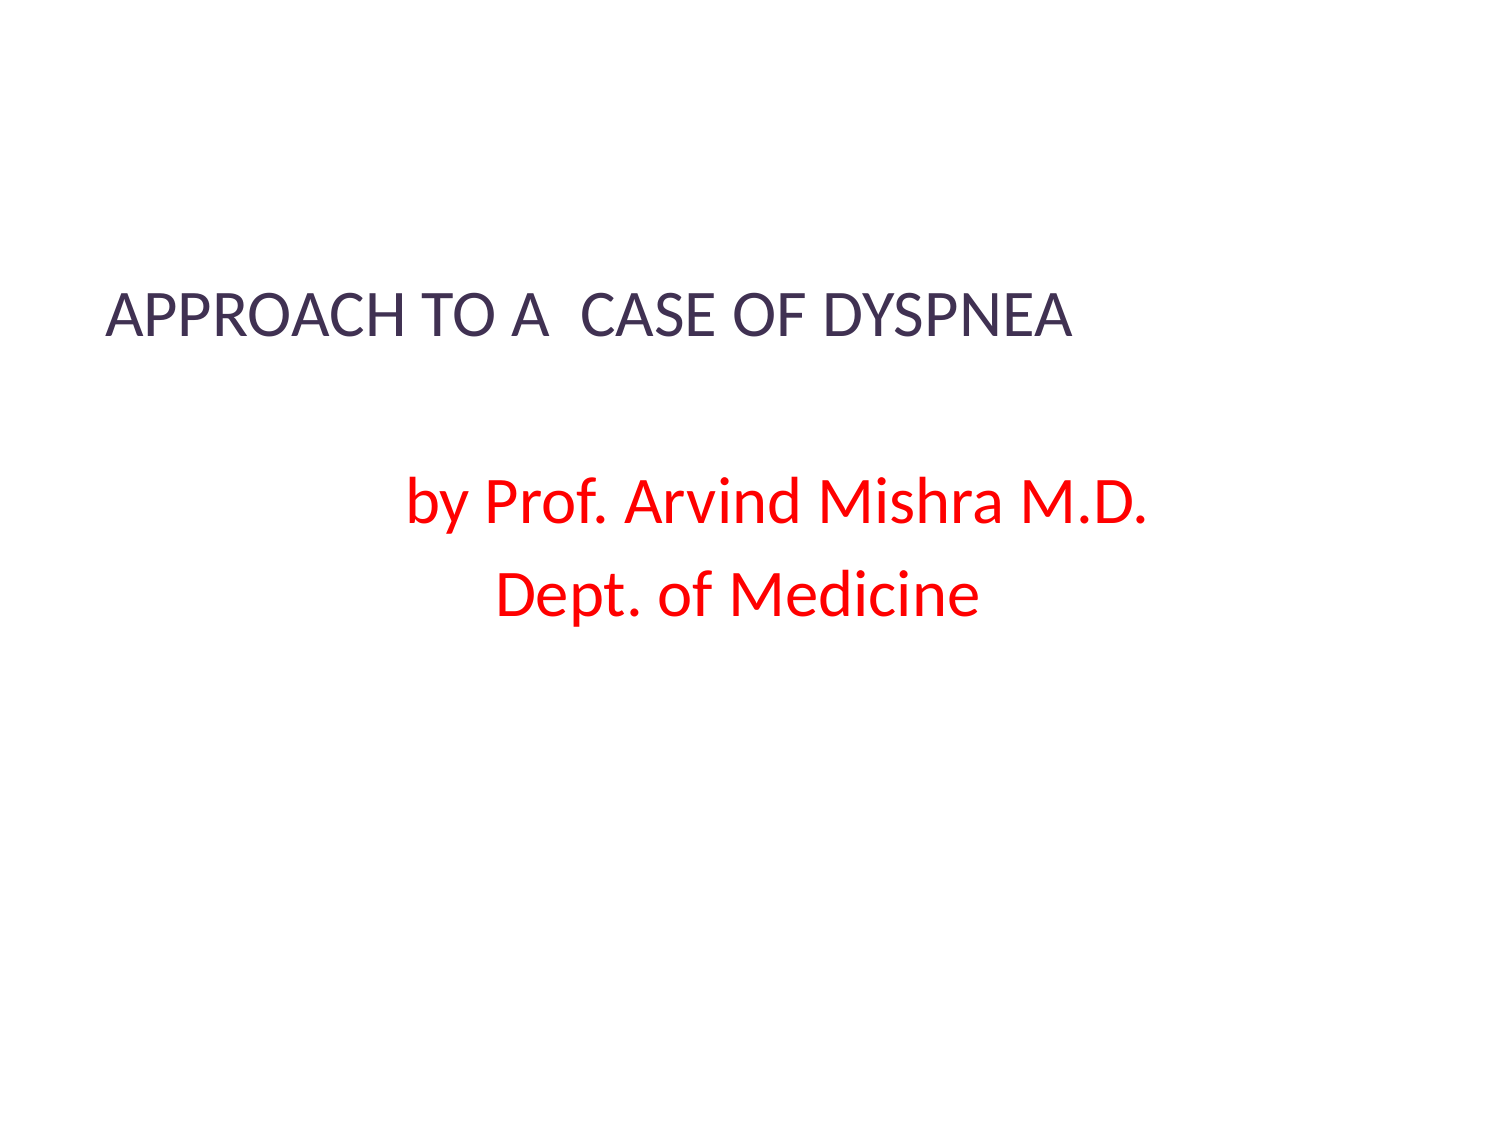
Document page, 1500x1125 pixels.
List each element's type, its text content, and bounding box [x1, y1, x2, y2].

list APPROACH TO A CASE OF DYSPNEA by Prof. Arvind Mishra M.D. Dept. of Medicine [75, 262, 1425, 1005]
